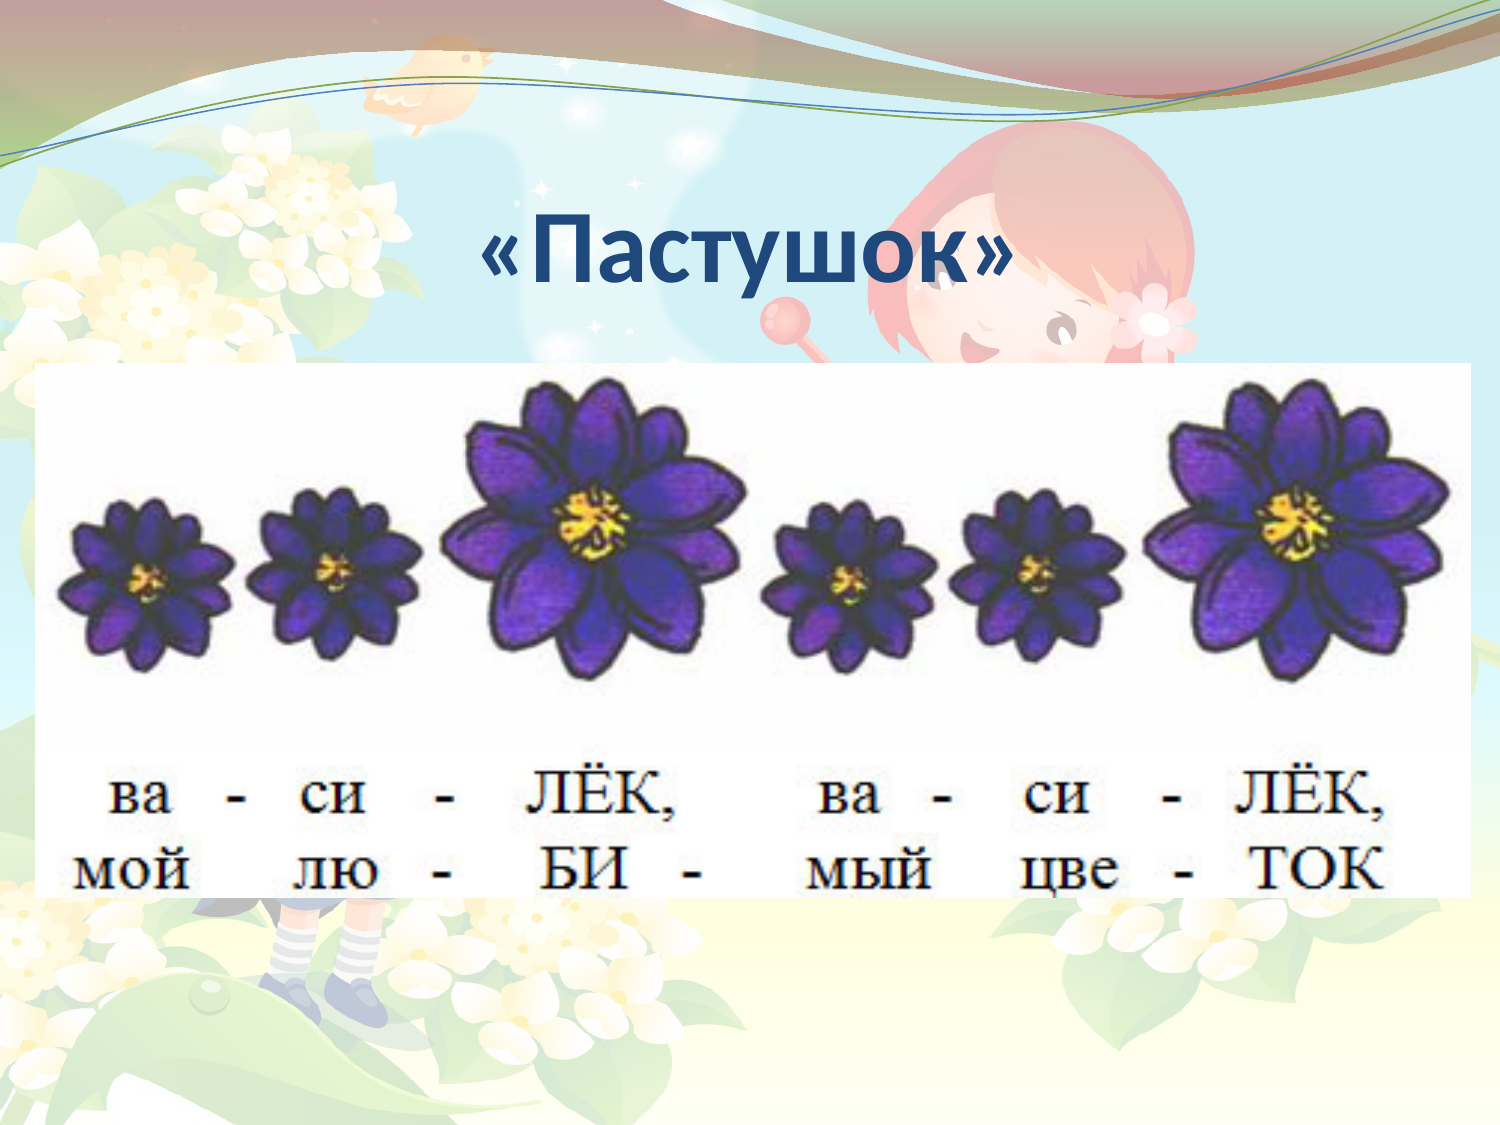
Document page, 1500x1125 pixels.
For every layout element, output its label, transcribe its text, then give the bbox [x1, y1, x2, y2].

title «Пастушок» [74, 115, 1426, 304]
picture [34, 363, 1471, 898]
